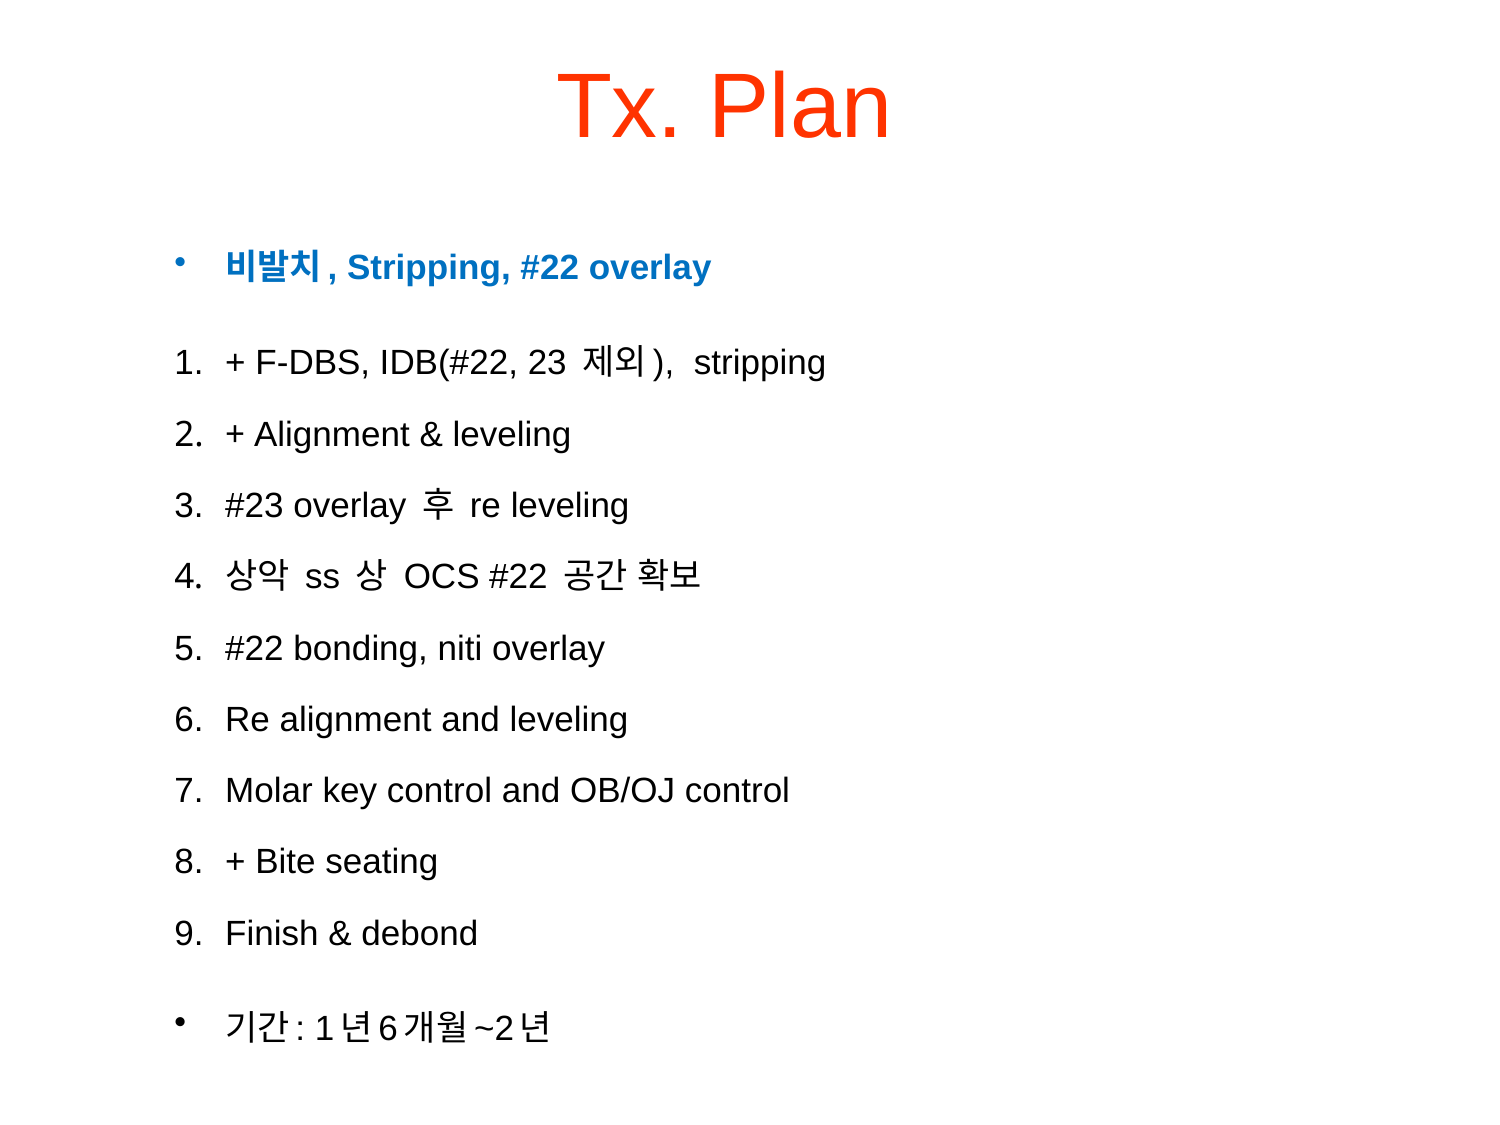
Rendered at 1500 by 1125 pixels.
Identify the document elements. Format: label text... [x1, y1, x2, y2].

title Tx. Plan [75, 7, 1425, 195]
list 비발치, Stripping, #22 overlay + F-DBS, IDB(#22, 23 제외), stripping + Alignment & leveling #23 overlay 후 re leveling 상악 ss 상 OCS #22 공간 확보 #22 bonding, niti overlay Re alignment and leveling Molar key control and OB/OJ control + Bite seating Finish & debond 기간: 1년6개월~2년 [159, 208, 1425, 1059]
